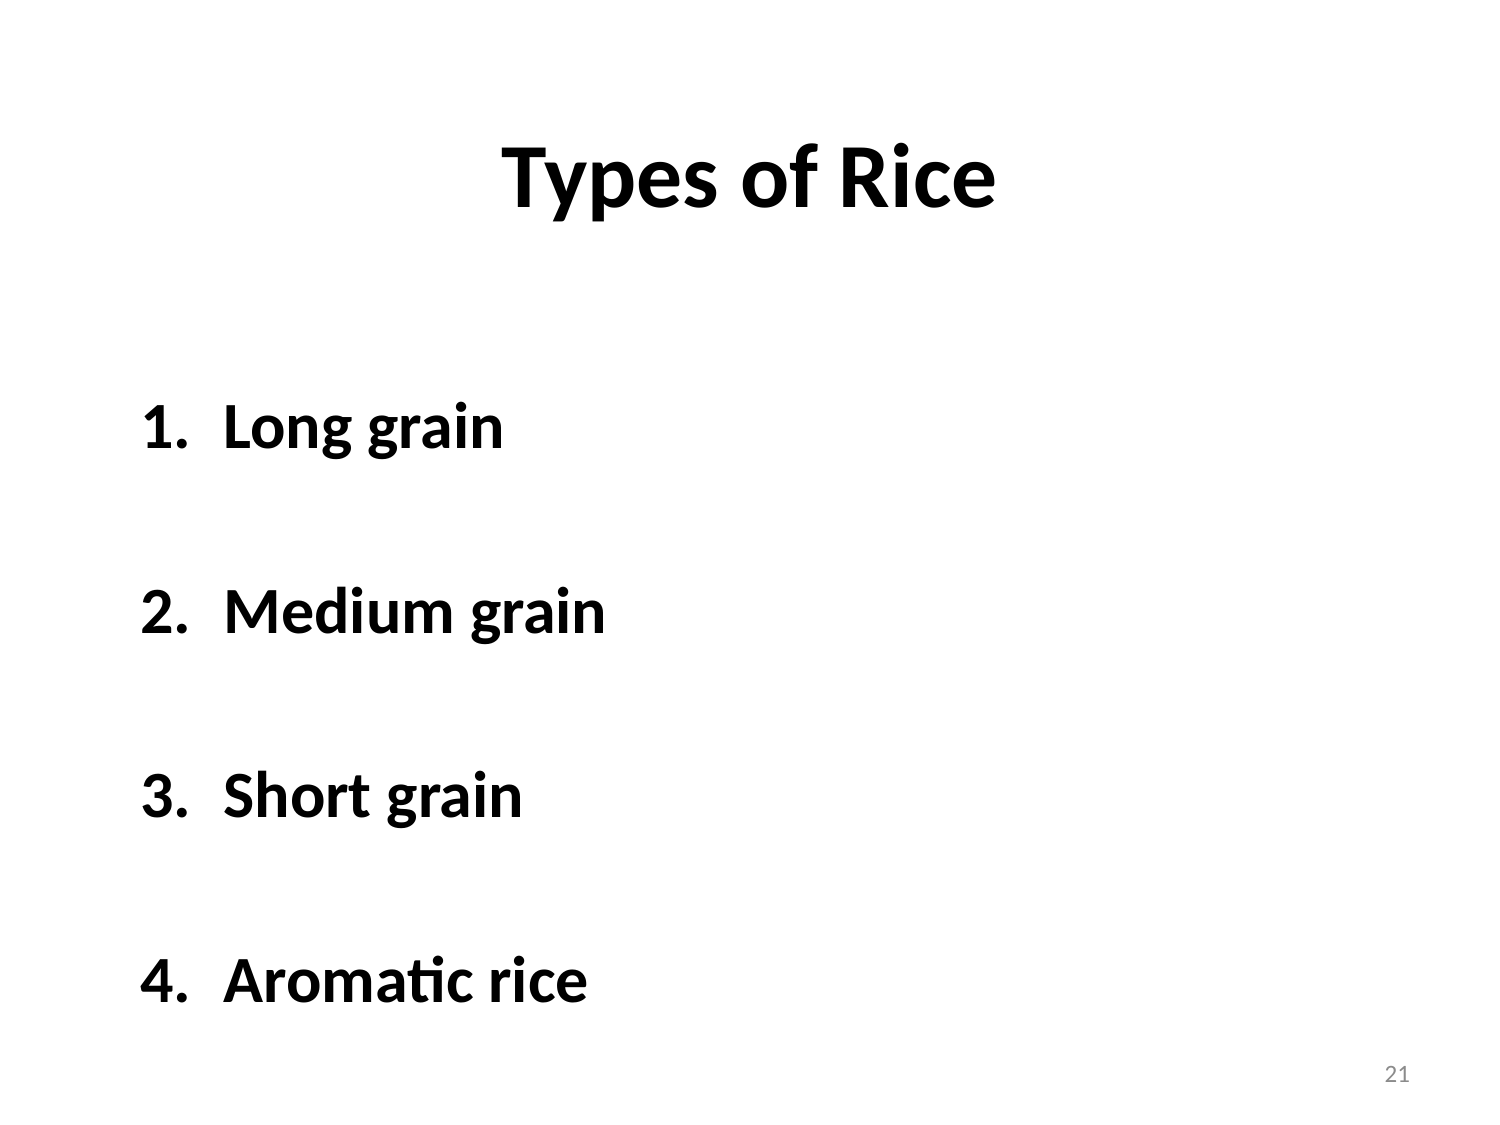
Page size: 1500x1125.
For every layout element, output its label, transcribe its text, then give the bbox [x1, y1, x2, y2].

slide_number 21 [1074, 1042, 1425, 1103]
subtitle Long grain Medium grain Short grain Aromatic rice [125, 375, 1388, 1025]
title Types of Rice [112, 50, 1388, 292]
